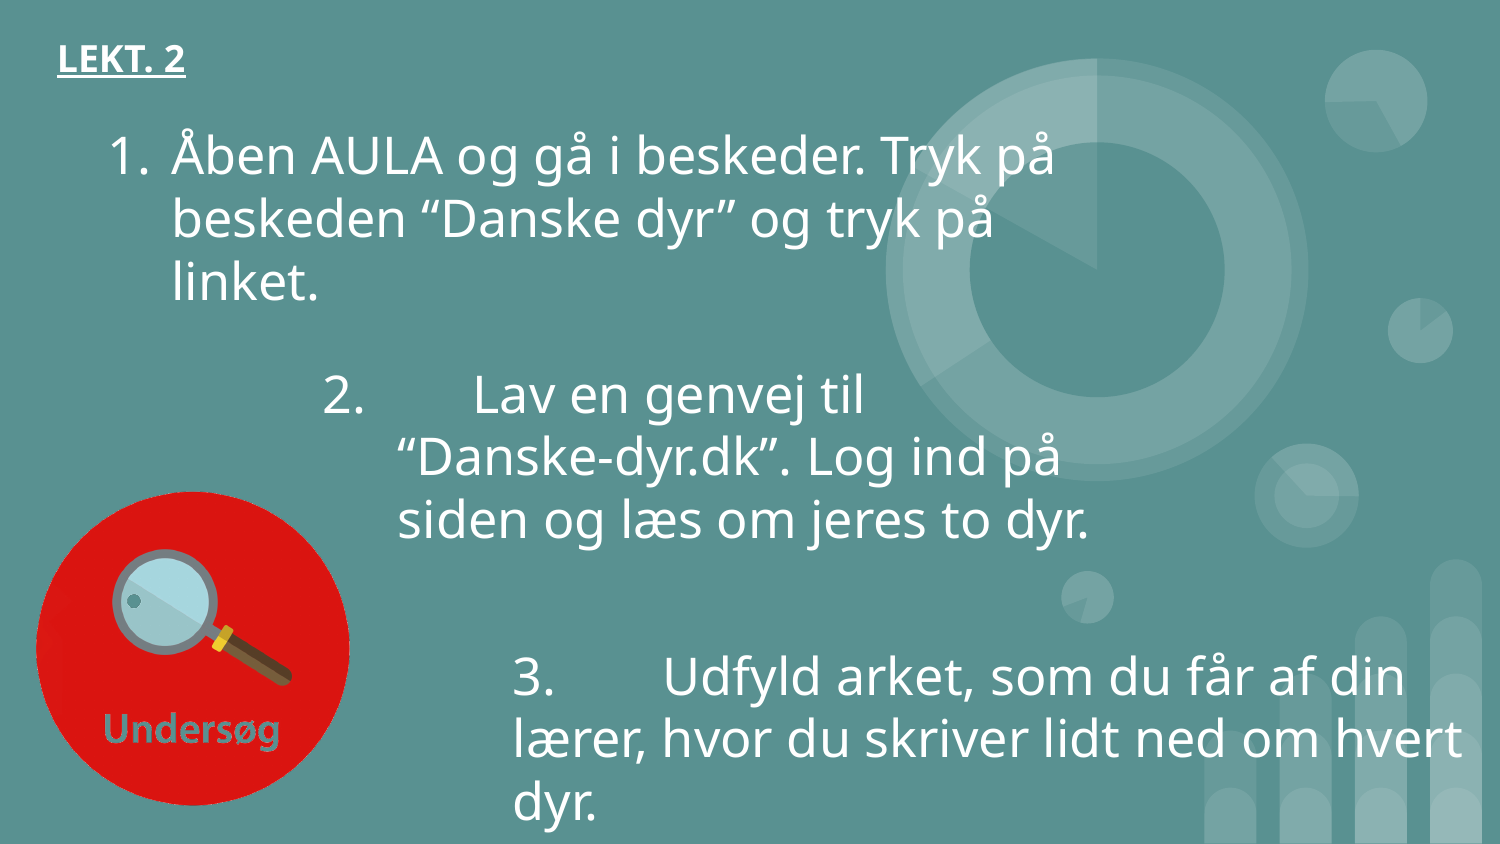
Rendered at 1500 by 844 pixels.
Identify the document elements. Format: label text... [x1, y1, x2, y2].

text_box LEKT. 2 [41, 19, 230, 95]
text_box Åben AULA og gå i beskeder. Tryk på beskeden “Danske dyr” og tryk på linket. [81, 108, 1084, 326]
text_box 2. Lav en genvej til “Danske-dyr.dk”. Log ind på siden og læs om jeres to dyr. [307, 346, 1310, 564]
picture [19, 475, 366, 822]
text_box 3. Udfyld arket, som du får af din lærer, hvor du skriver lidt ned om hvert dyr. [497, 628, 1500, 844]
